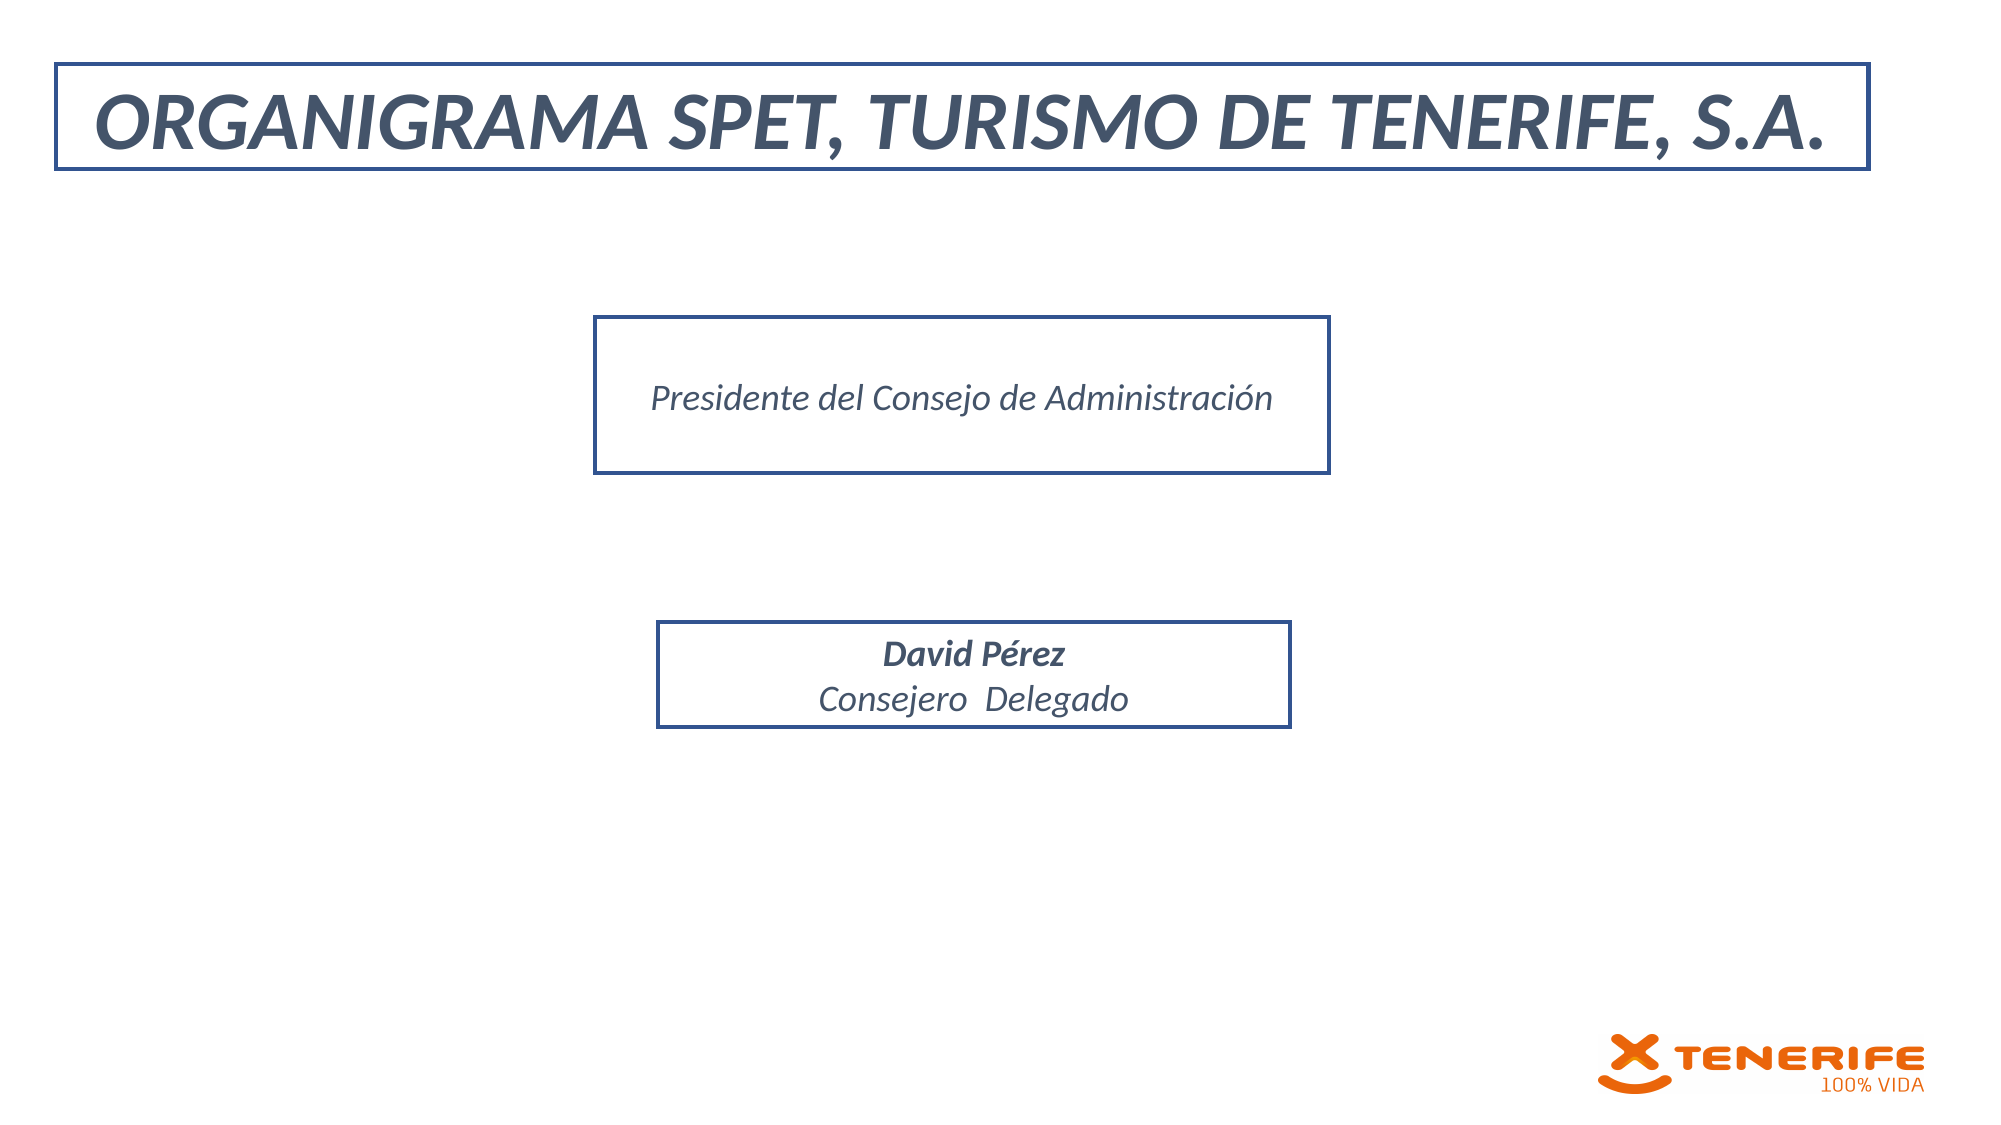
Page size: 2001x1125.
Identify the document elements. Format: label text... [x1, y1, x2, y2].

text_box ORGANIGRAMA SPET, TURISMO DE TENERIFE, S.A. [54, 62, 1871, 171]
picture [1598, 1034, 1924, 1094]
text_box David Pérez Consejero Delegado [656, 620, 1292, 729]
text_box Presidente del Consejo de Administración [593, 315, 1331, 475]
